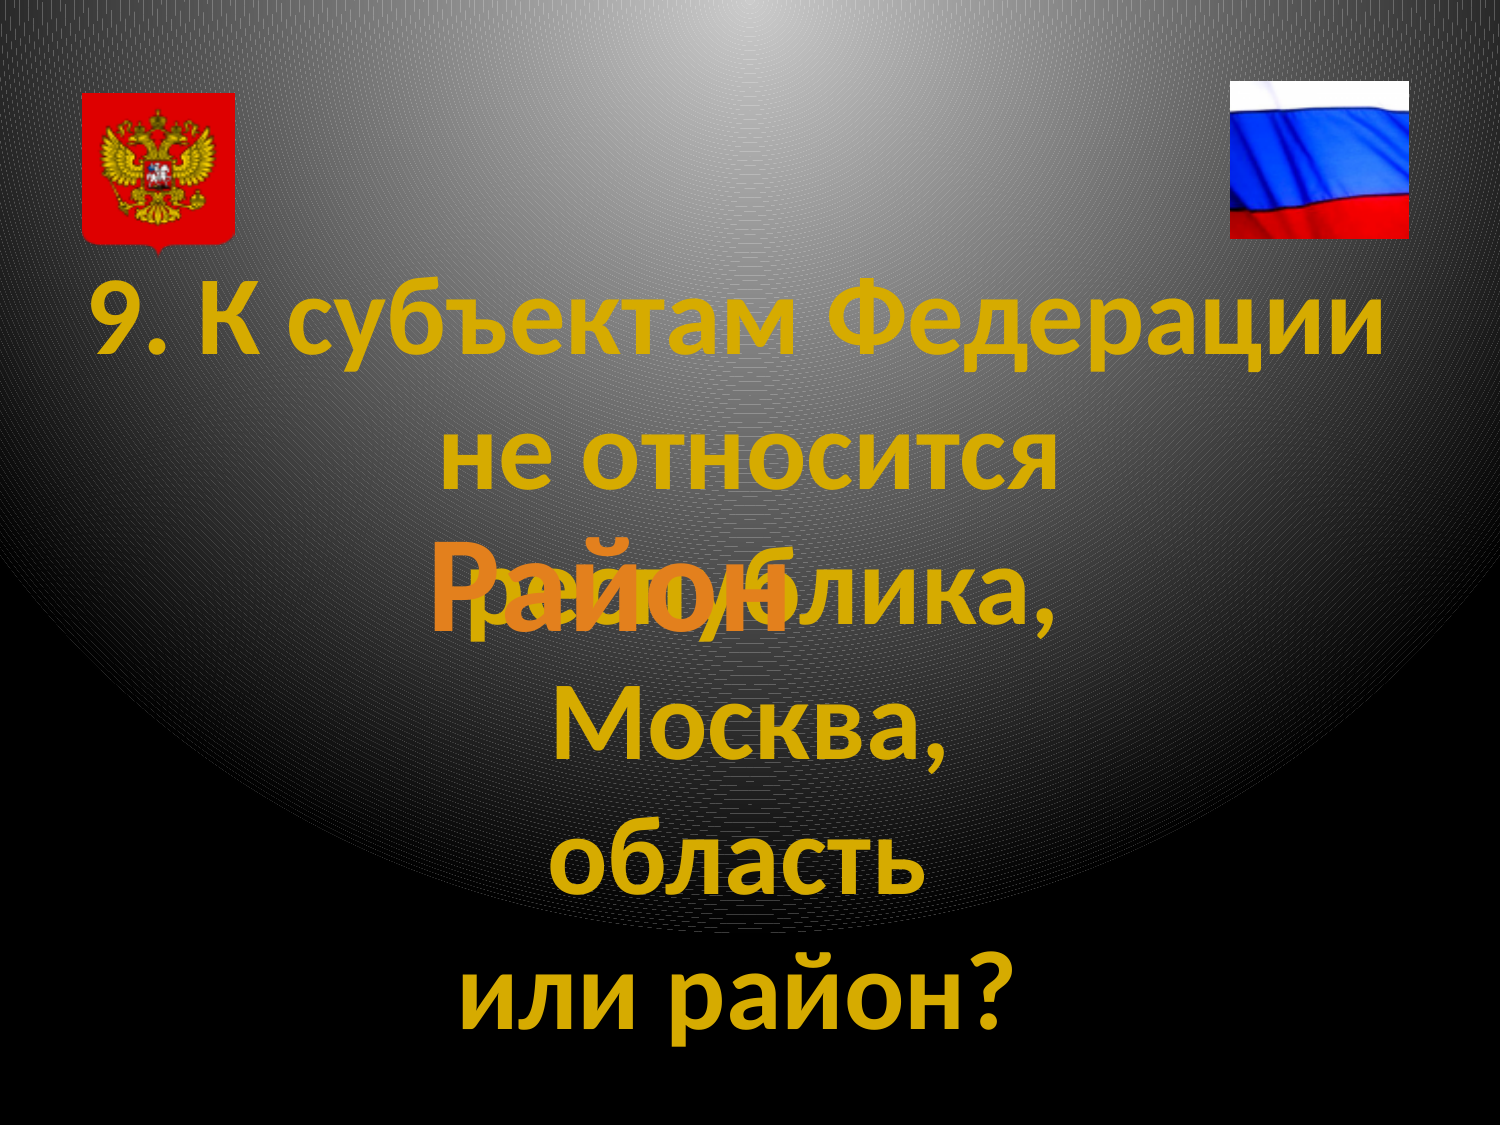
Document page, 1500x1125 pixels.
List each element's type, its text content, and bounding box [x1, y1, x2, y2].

picture [81, 93, 235, 258]
text_box 9. К субъектам Федерации не относится республика, Москва, область или район? [0, 234, 1500, 1060]
picture [1230, 81, 1409, 239]
text_box Район [412, 486, 810, 667]
